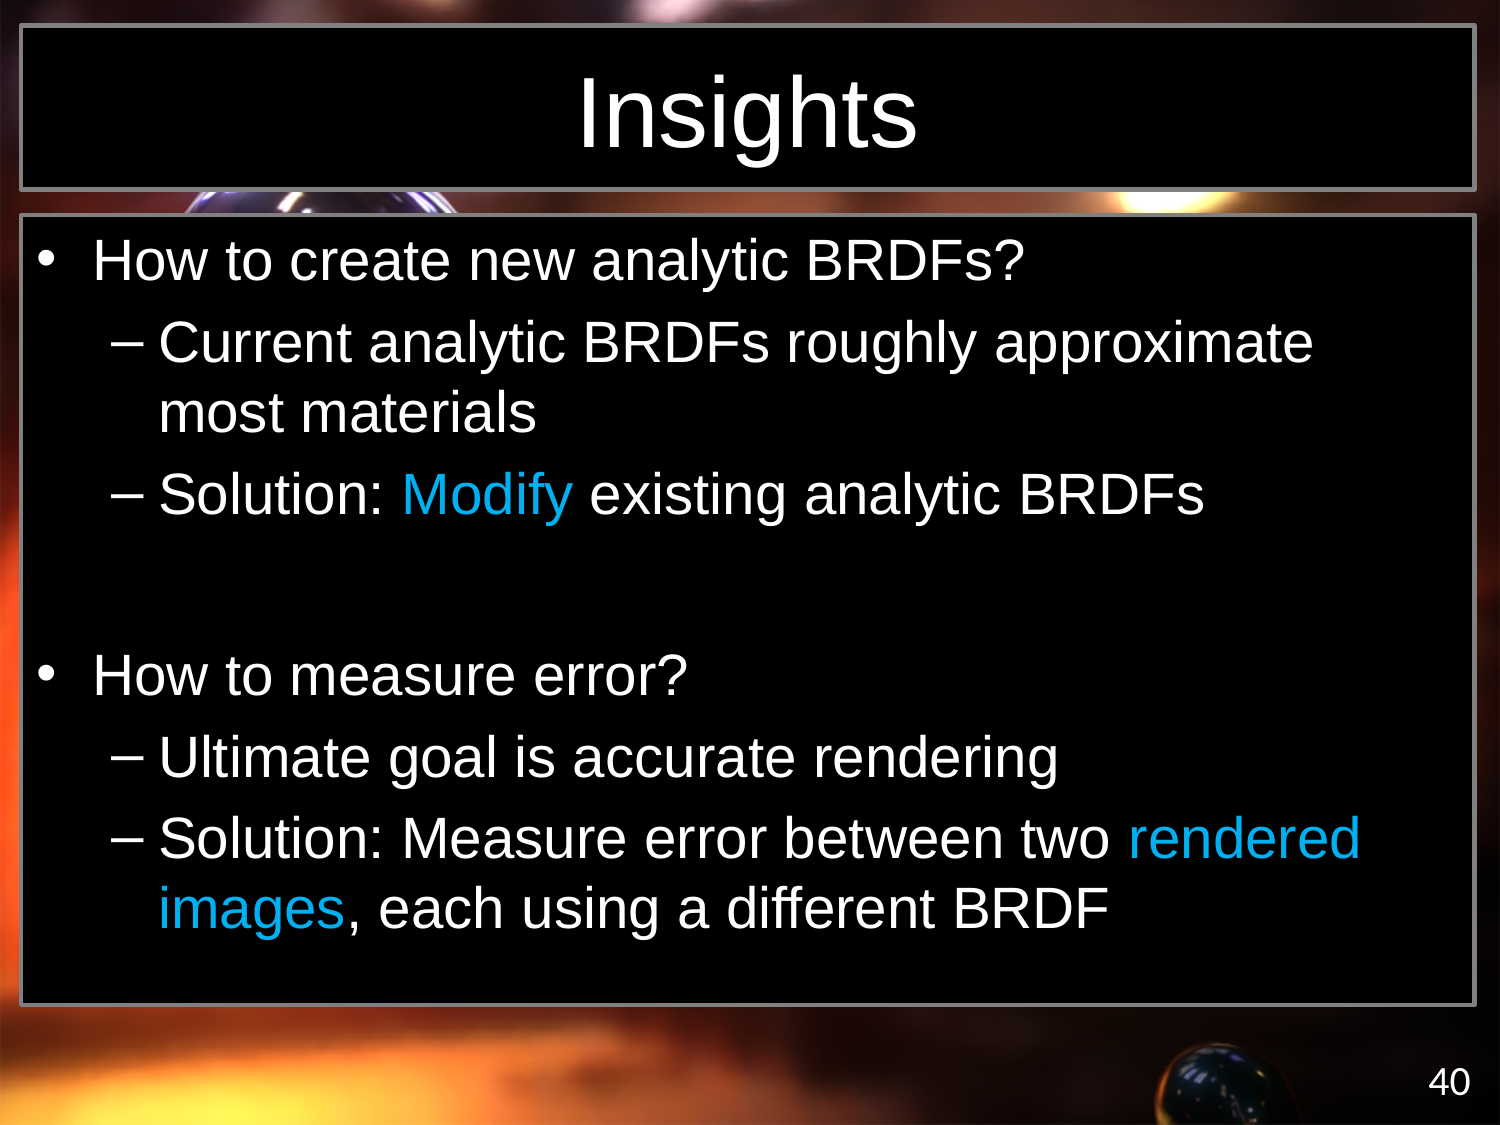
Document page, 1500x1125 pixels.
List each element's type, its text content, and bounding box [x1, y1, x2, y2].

slide_number 40 [1135, 1048, 1486, 1109]
title Insights [19, 23, 1477, 192]
picture [0, 0, 1500, 1125]
list How to create new analytic BRDFs? Current analytic BRDFs roughly approximate most materials Solution: Modify existing analytic BRDFs How to measure error? Ultimate goal is accurate rendering Solution: Measure error between two rendered images, each using a different BRDF [19, 213, 1477, 1007]
